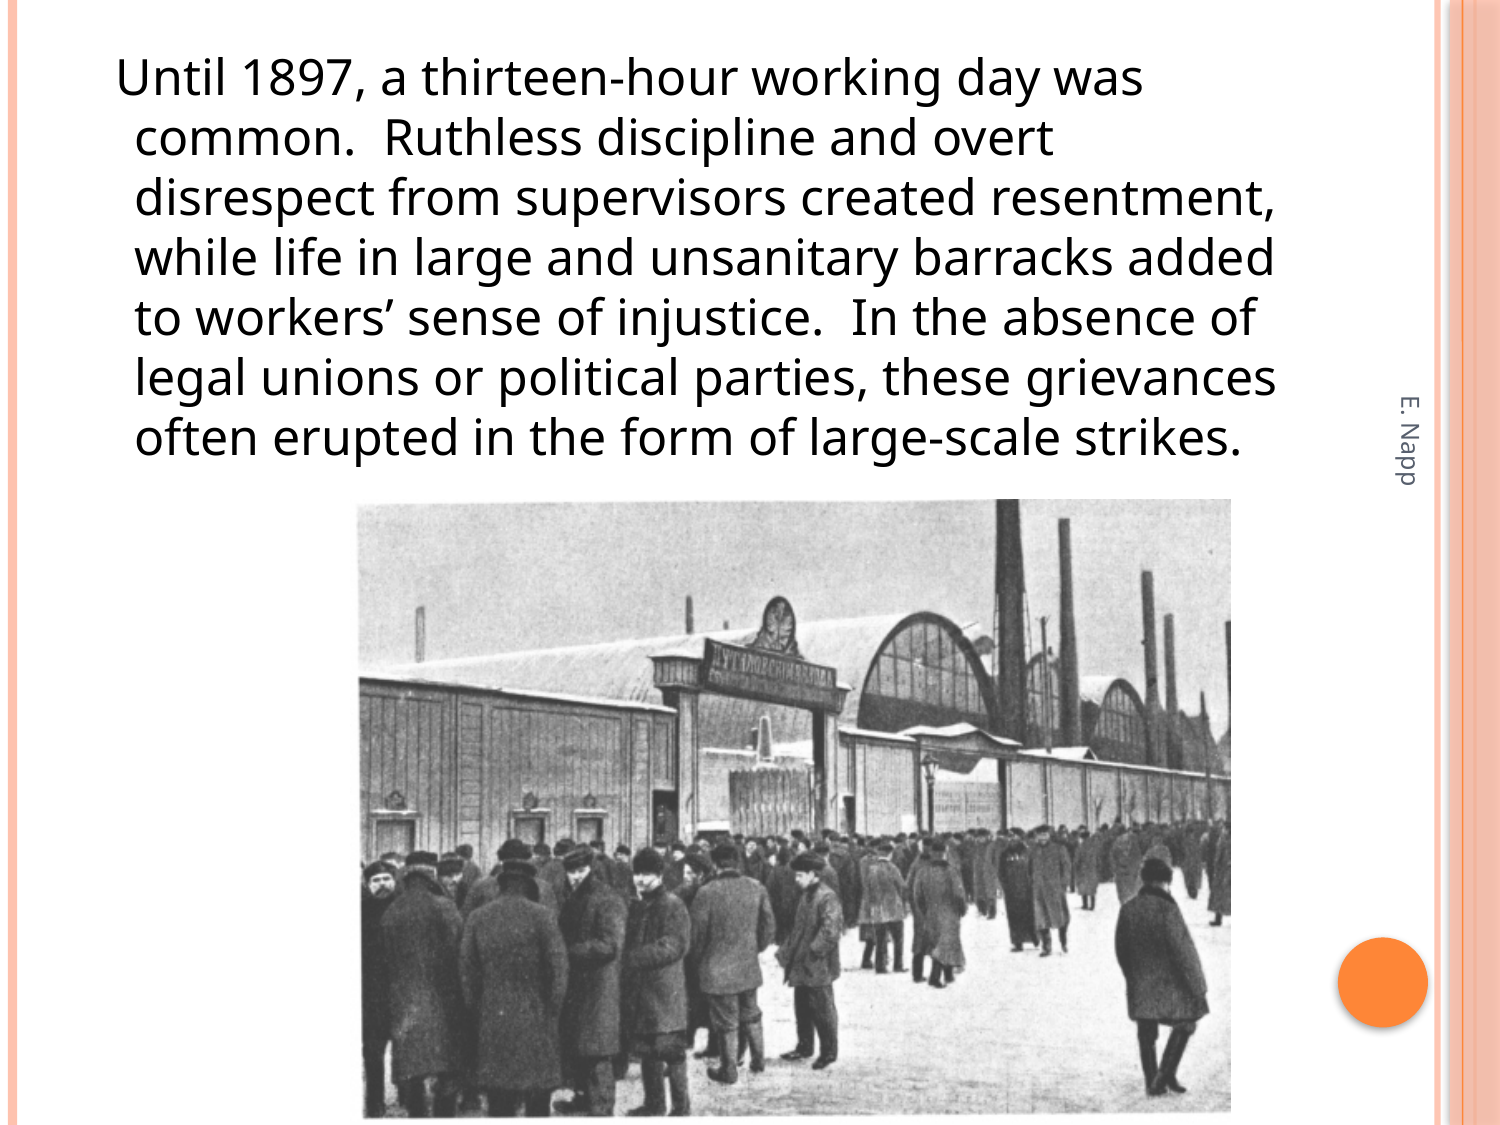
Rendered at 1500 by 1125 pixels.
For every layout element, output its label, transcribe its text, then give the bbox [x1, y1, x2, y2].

picture [349, 499, 1231, 1125]
list Until 1897, a thirteen-hour working day was common. Ruthless discipline and overt disrespect from supervisors created resentment, while life in large and unsanitary barracks added to workers’ sense of injustice. In the absence of legal unions or political parties, these grievances often erupted in the form of large-scale strikes. [75, 37, 1300, 837]
footer E. Napp [1379, 380, 1440, 906]
